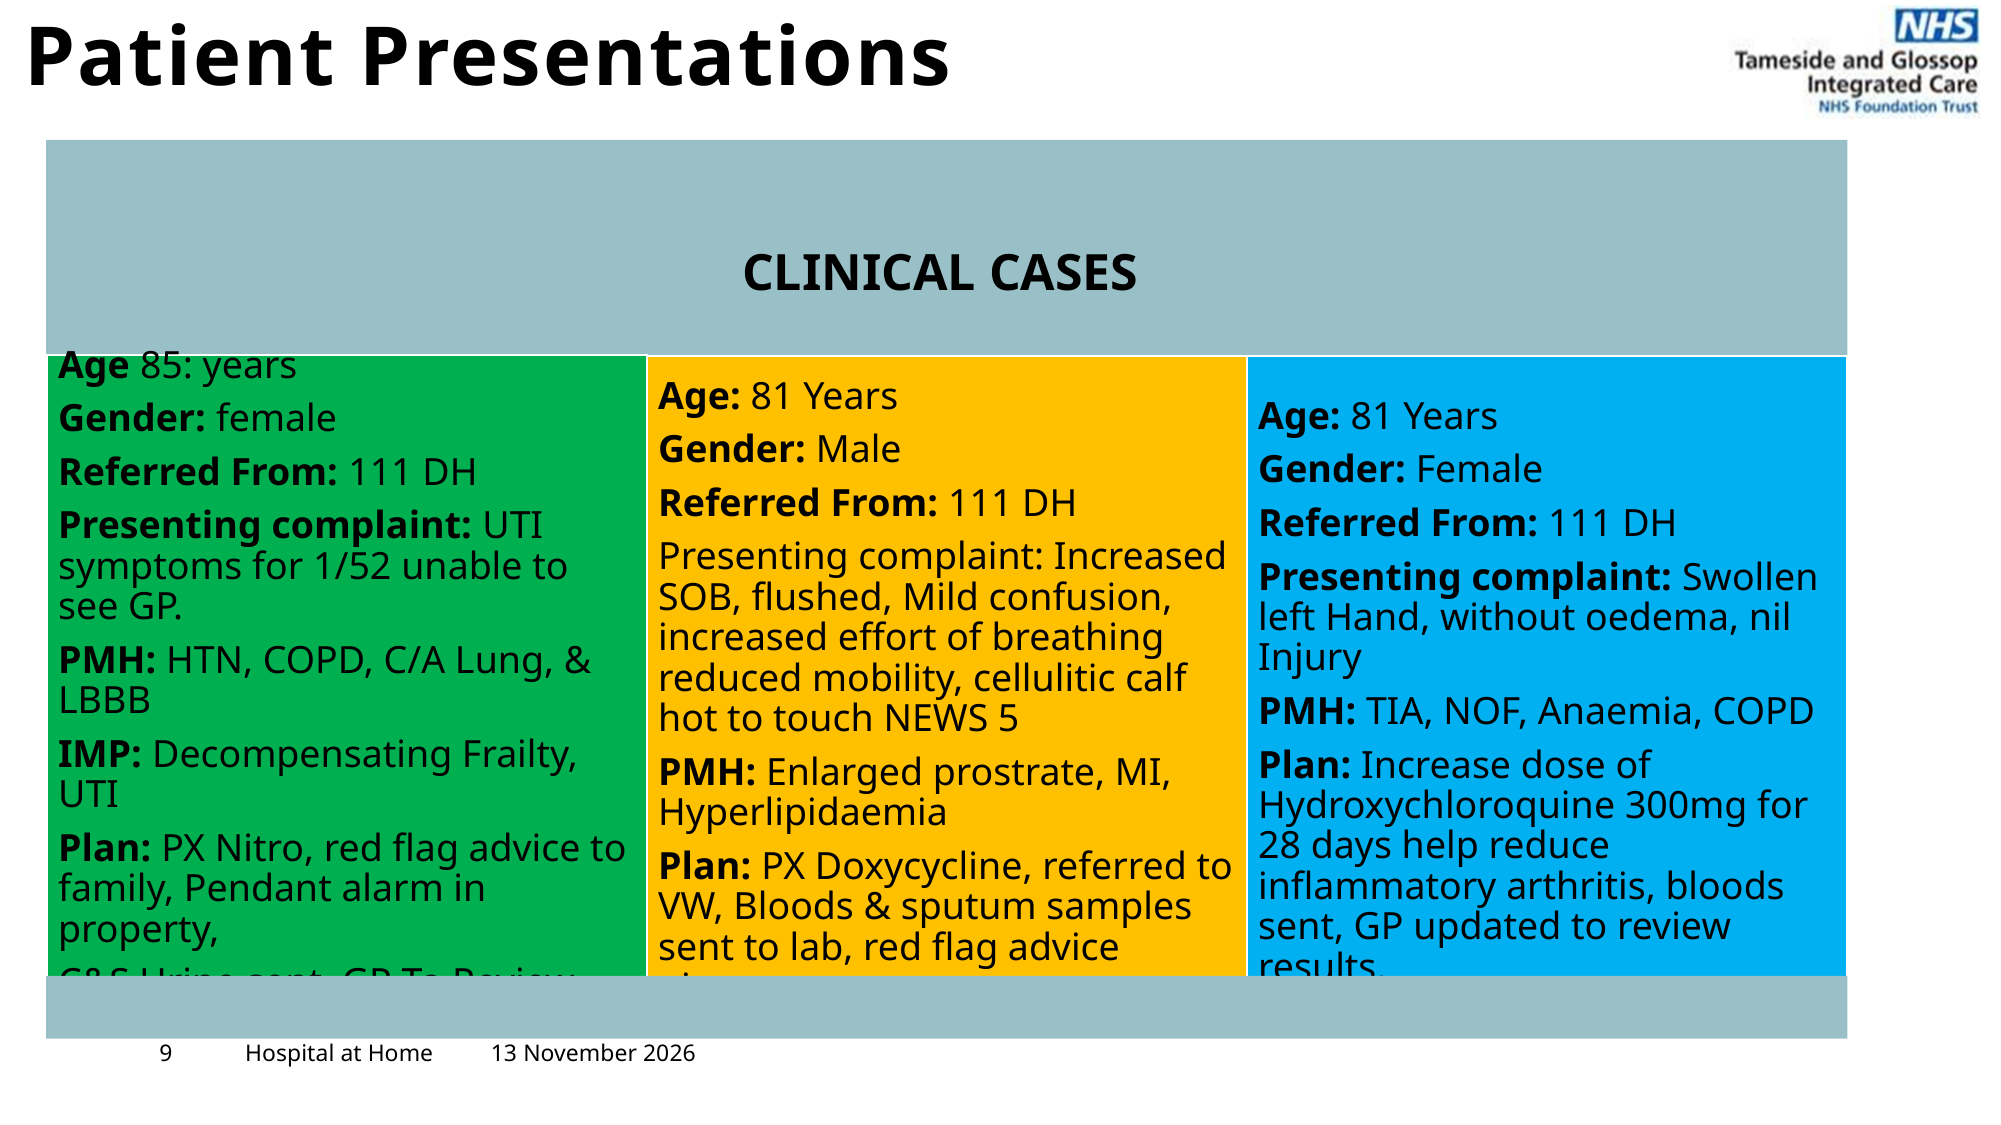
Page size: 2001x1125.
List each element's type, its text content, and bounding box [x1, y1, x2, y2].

title Patient Presentations [24, 14, 1350, 104]
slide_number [490, 1039, 707, 1080]
slide_number 9 [159, 1039, 245, 1080]
footer Hospital at Home [245, 1039, 490, 1080]
picture [1729, 5, 1980, 119]
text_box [46, 139, 1848, 1039]
